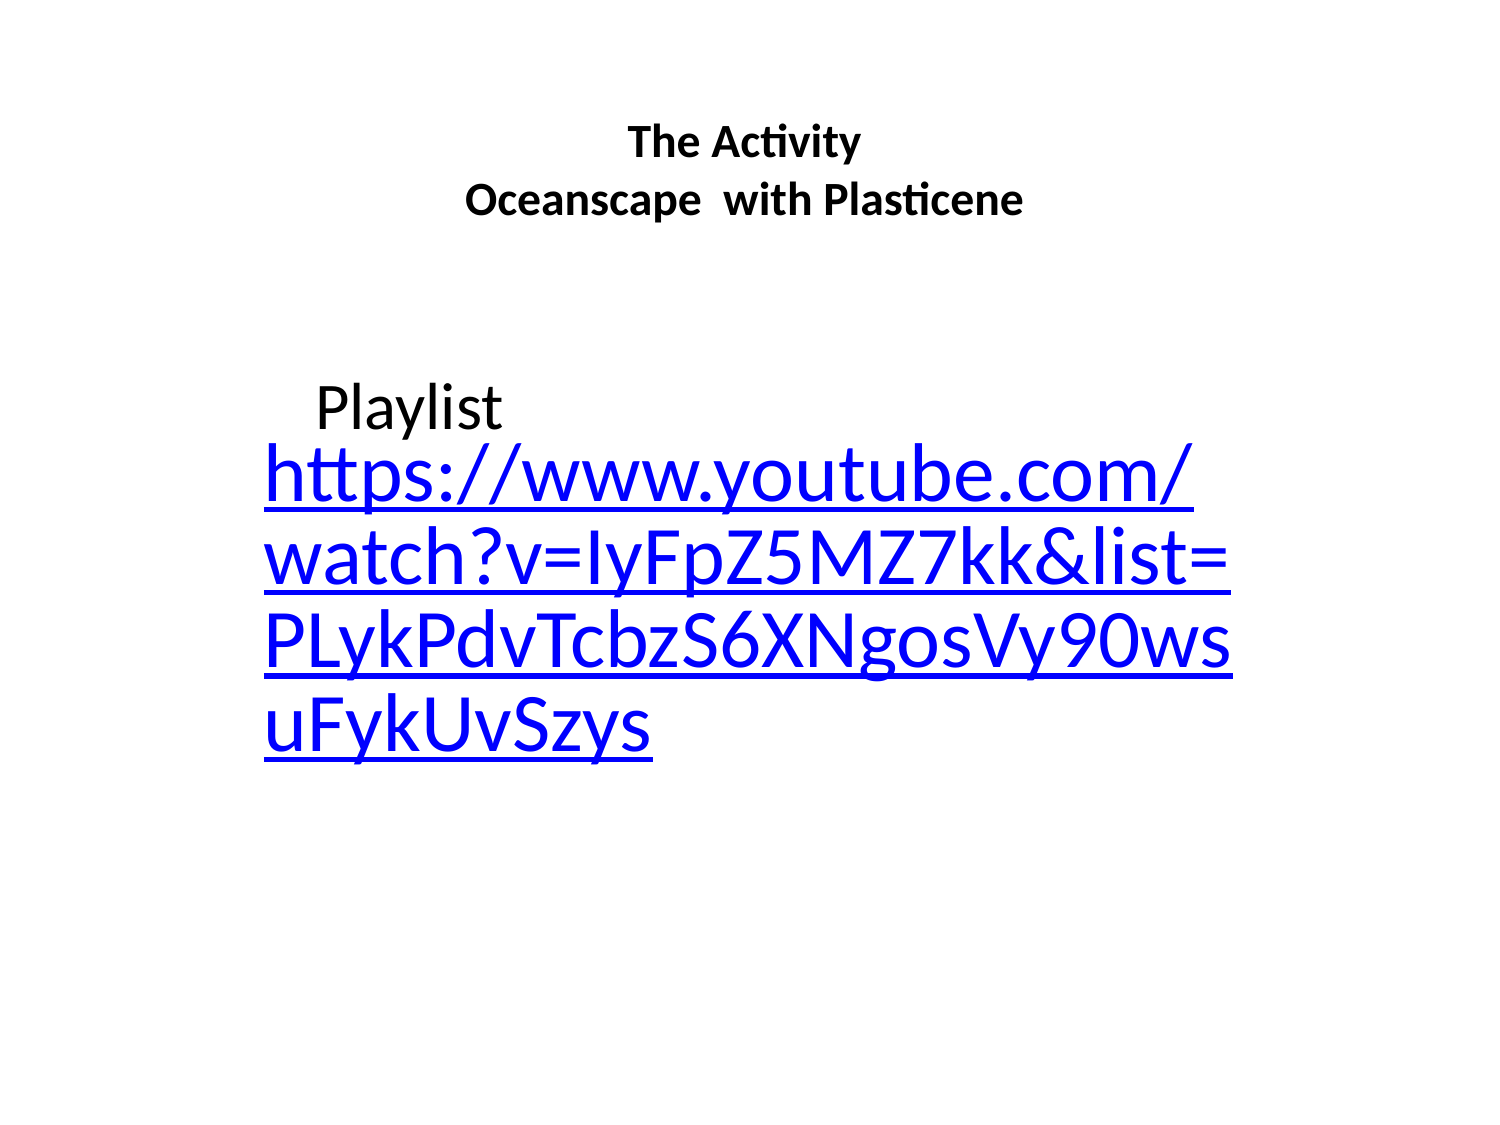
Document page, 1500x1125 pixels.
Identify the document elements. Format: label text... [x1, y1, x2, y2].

text_box https://www.youtube.com/watch?v=IyFpZ5MZ7kk&list=PLykPdvTcbzS6XNgosVy90wsuFykUvSzys [249, 365, 1260, 526]
title The Activity Oceanscape with Plasticene [75, 45, 1425, 233]
list Playlist [75, 262, 1425, 1005]
